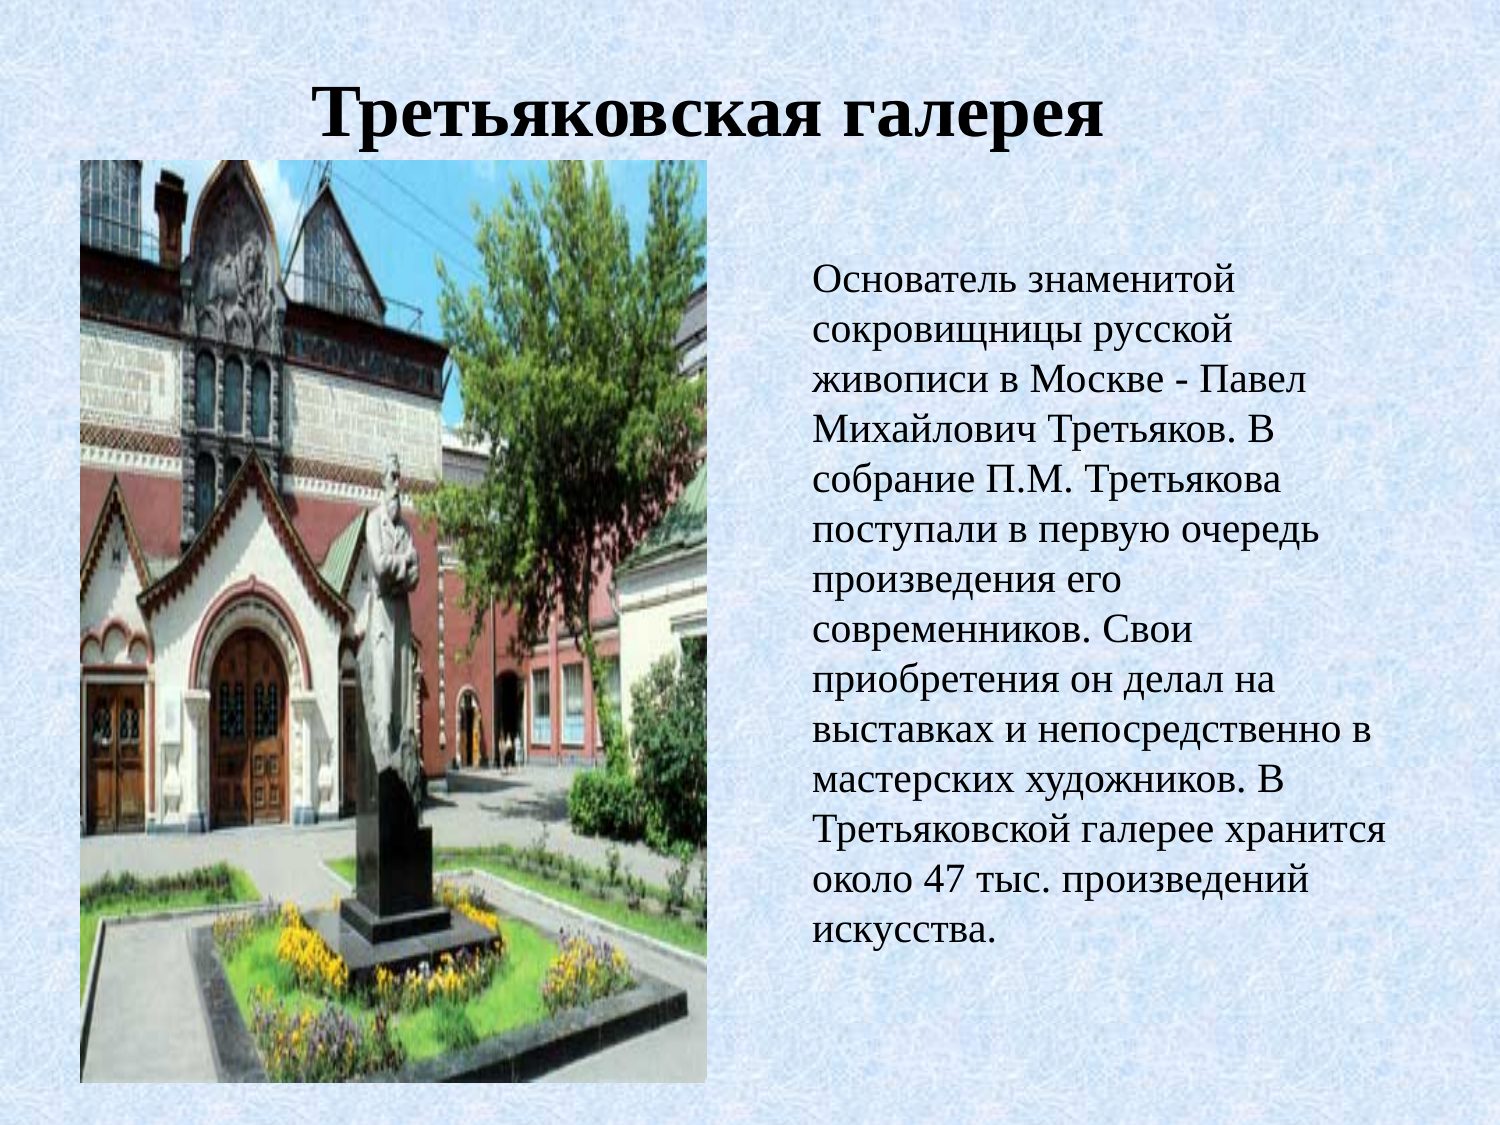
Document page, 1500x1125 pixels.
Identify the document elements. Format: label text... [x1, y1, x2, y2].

text_box Основатель знаменитой сокровищницы русской живописи в Москве - Павел Михайлович Третьяков. В собрание П.М. Третьякова поступали в первую очередь произведения его современников. Свои приобретения он делал на выставках и непосредственно в мастерских художников. В Третьяковской галерее хранится около 47 тыс. произведений искусства. [797, 243, 1424, 959]
picture [0, 0, 1500, 1125]
text_box Третьяковская галерея [112, 54, 1306, 160]
